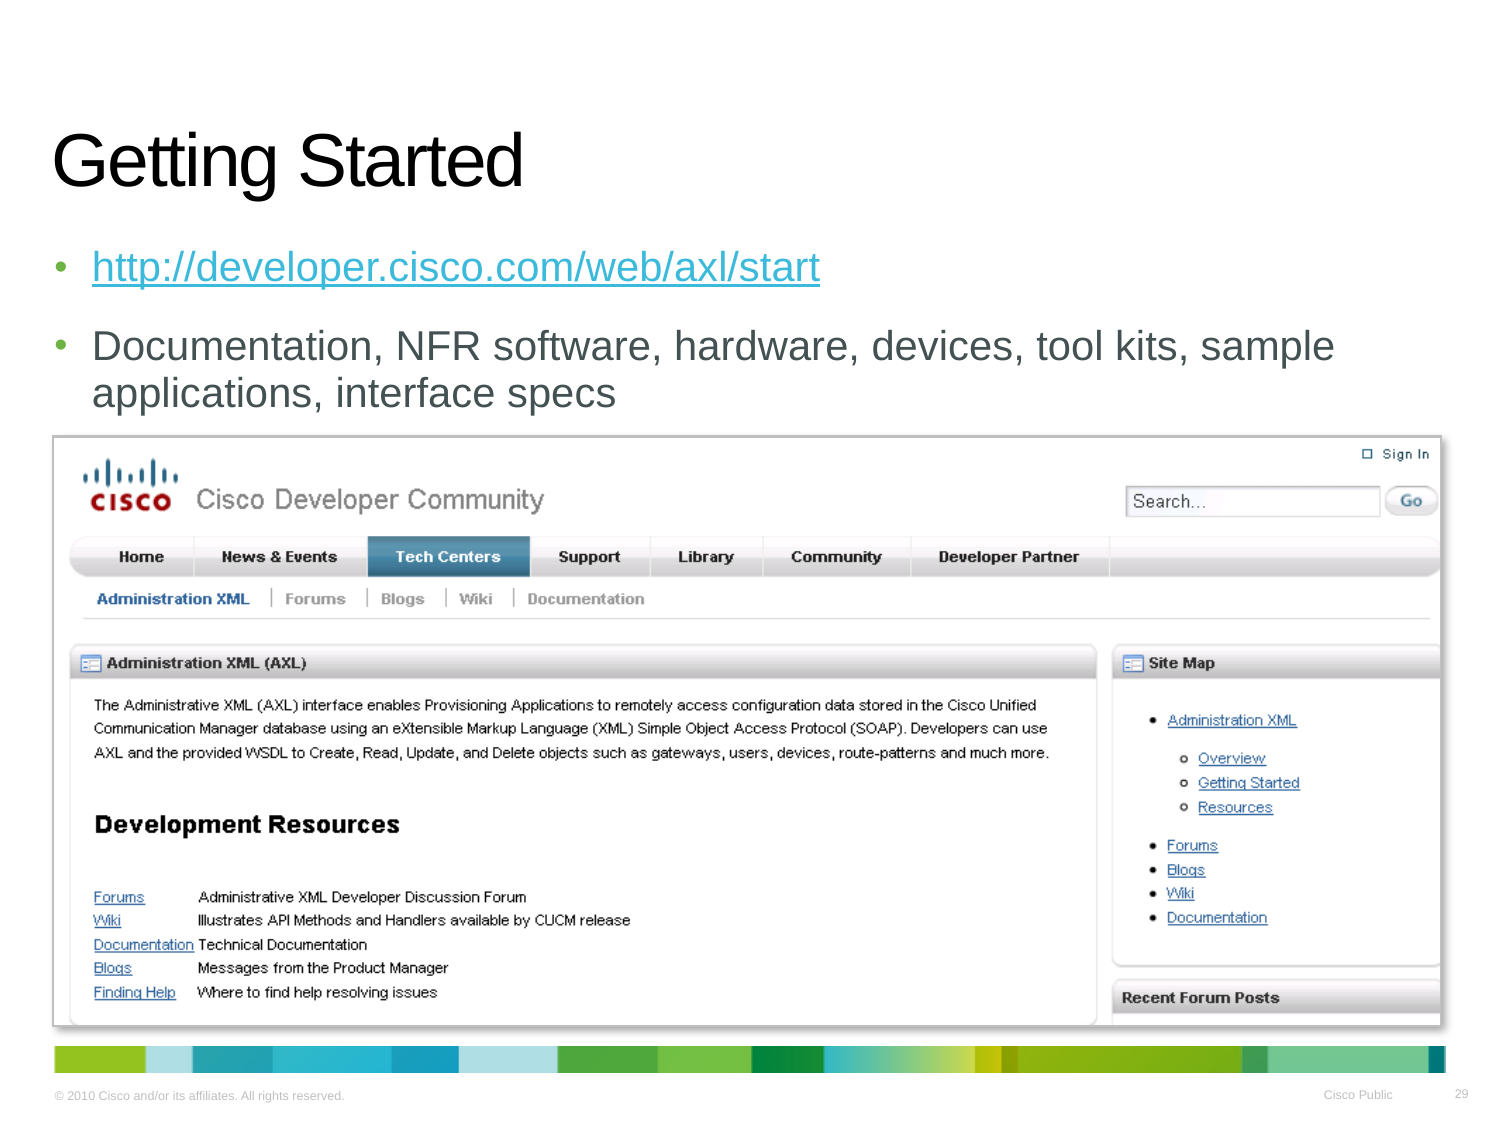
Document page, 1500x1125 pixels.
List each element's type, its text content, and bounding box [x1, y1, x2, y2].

picture [53, 437, 1440, 1026]
picture [54, 1046, 1446, 1073]
list http://developer.cisco.com/web/axl/start Documentation, NFR software, hardware, devices, tool kits, sample applications, interface specs [39, 236, 1447, 980]
title Getting Started [37, 70, 1447, 209]
